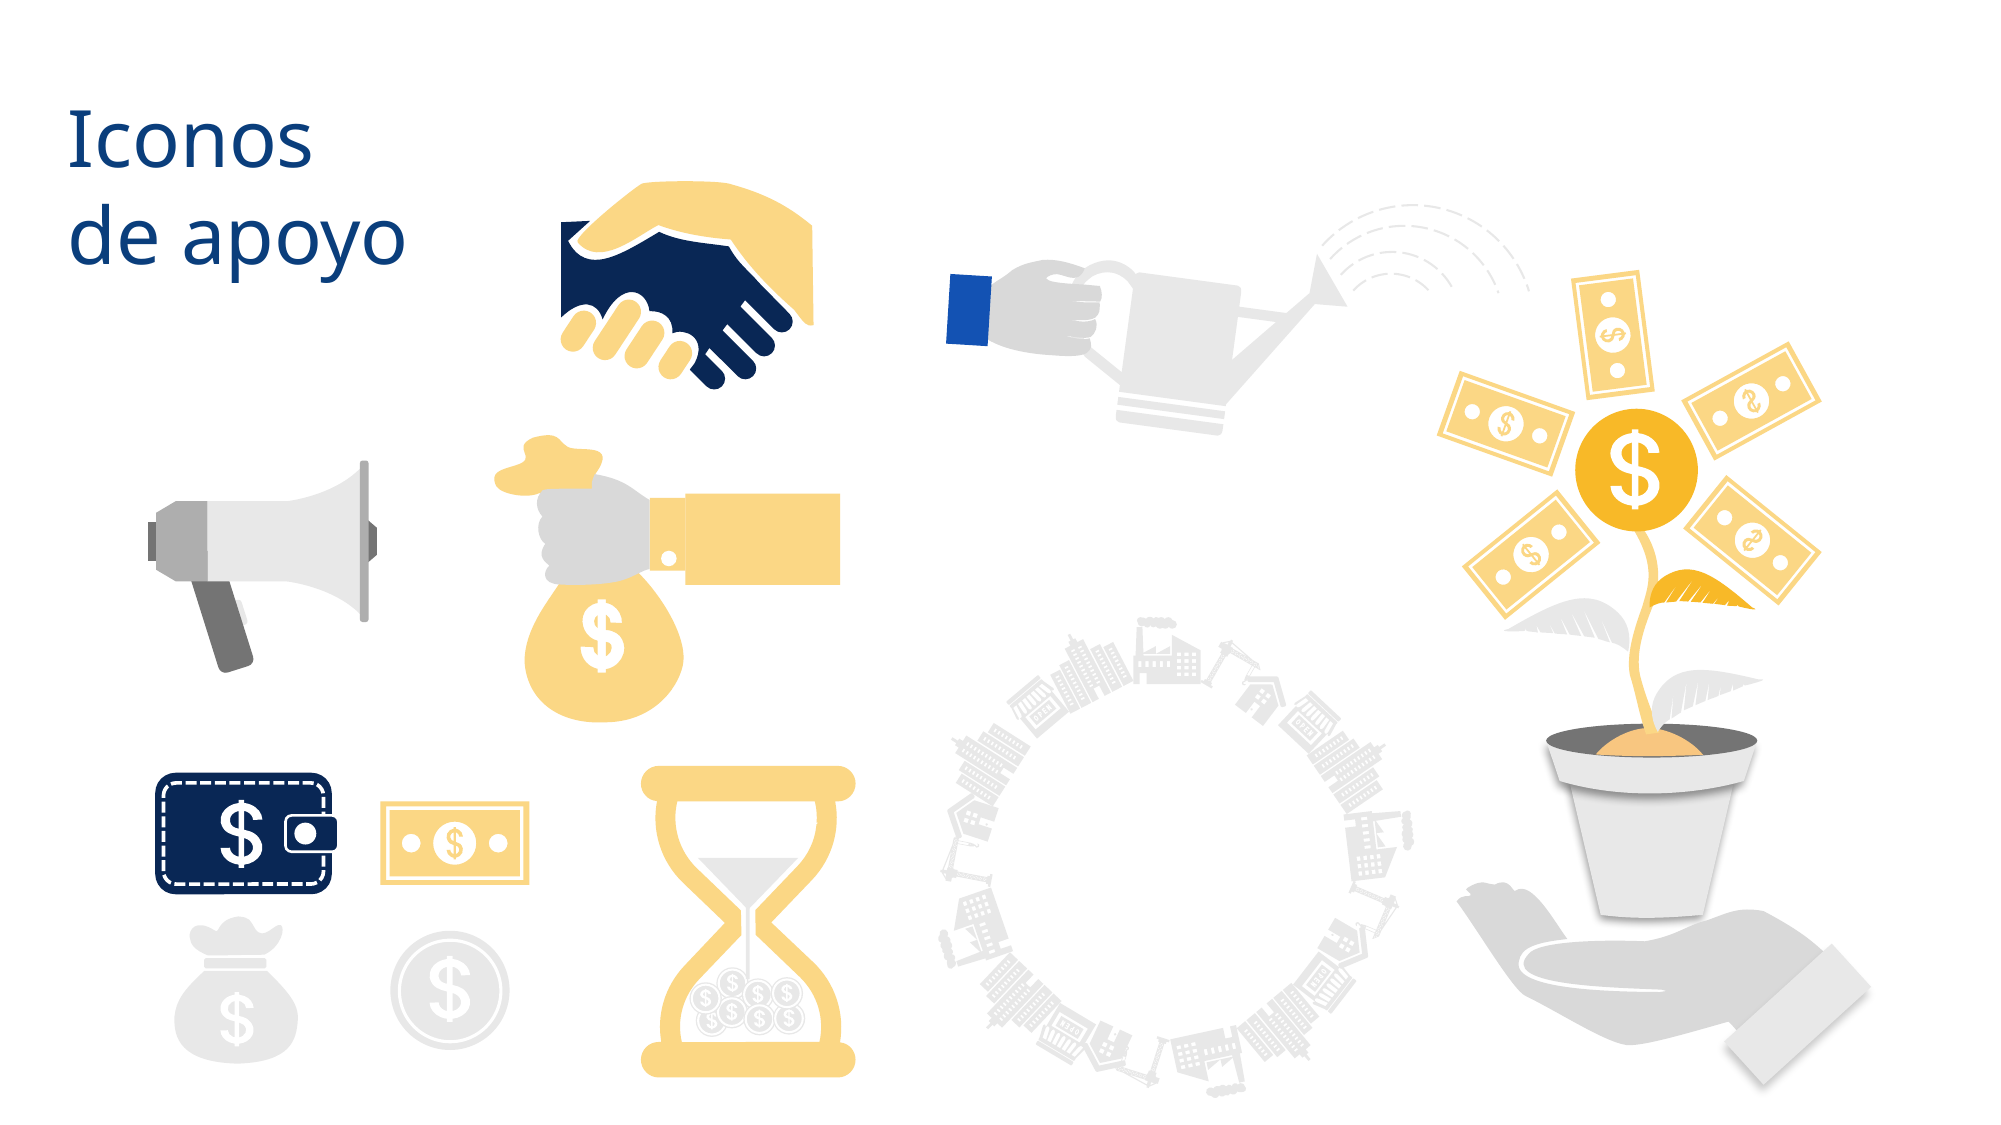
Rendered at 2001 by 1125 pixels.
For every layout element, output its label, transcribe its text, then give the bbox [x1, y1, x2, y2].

text_box [379, 800, 530, 886]
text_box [155, 772, 339, 895]
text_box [159, 914, 315, 1068]
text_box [1444, 273, 1814, 918]
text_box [147, 460, 377, 673]
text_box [570, 742, 926, 1102]
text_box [561, 181, 814, 387]
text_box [501, 433, 841, 729]
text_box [1456, 882, 1871, 1058]
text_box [975, 193, 1532, 518]
text_box Iconos de apoyo [53, 82, 439, 294]
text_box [390, 930, 510, 1050]
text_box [939, 616, 1413, 1096]
